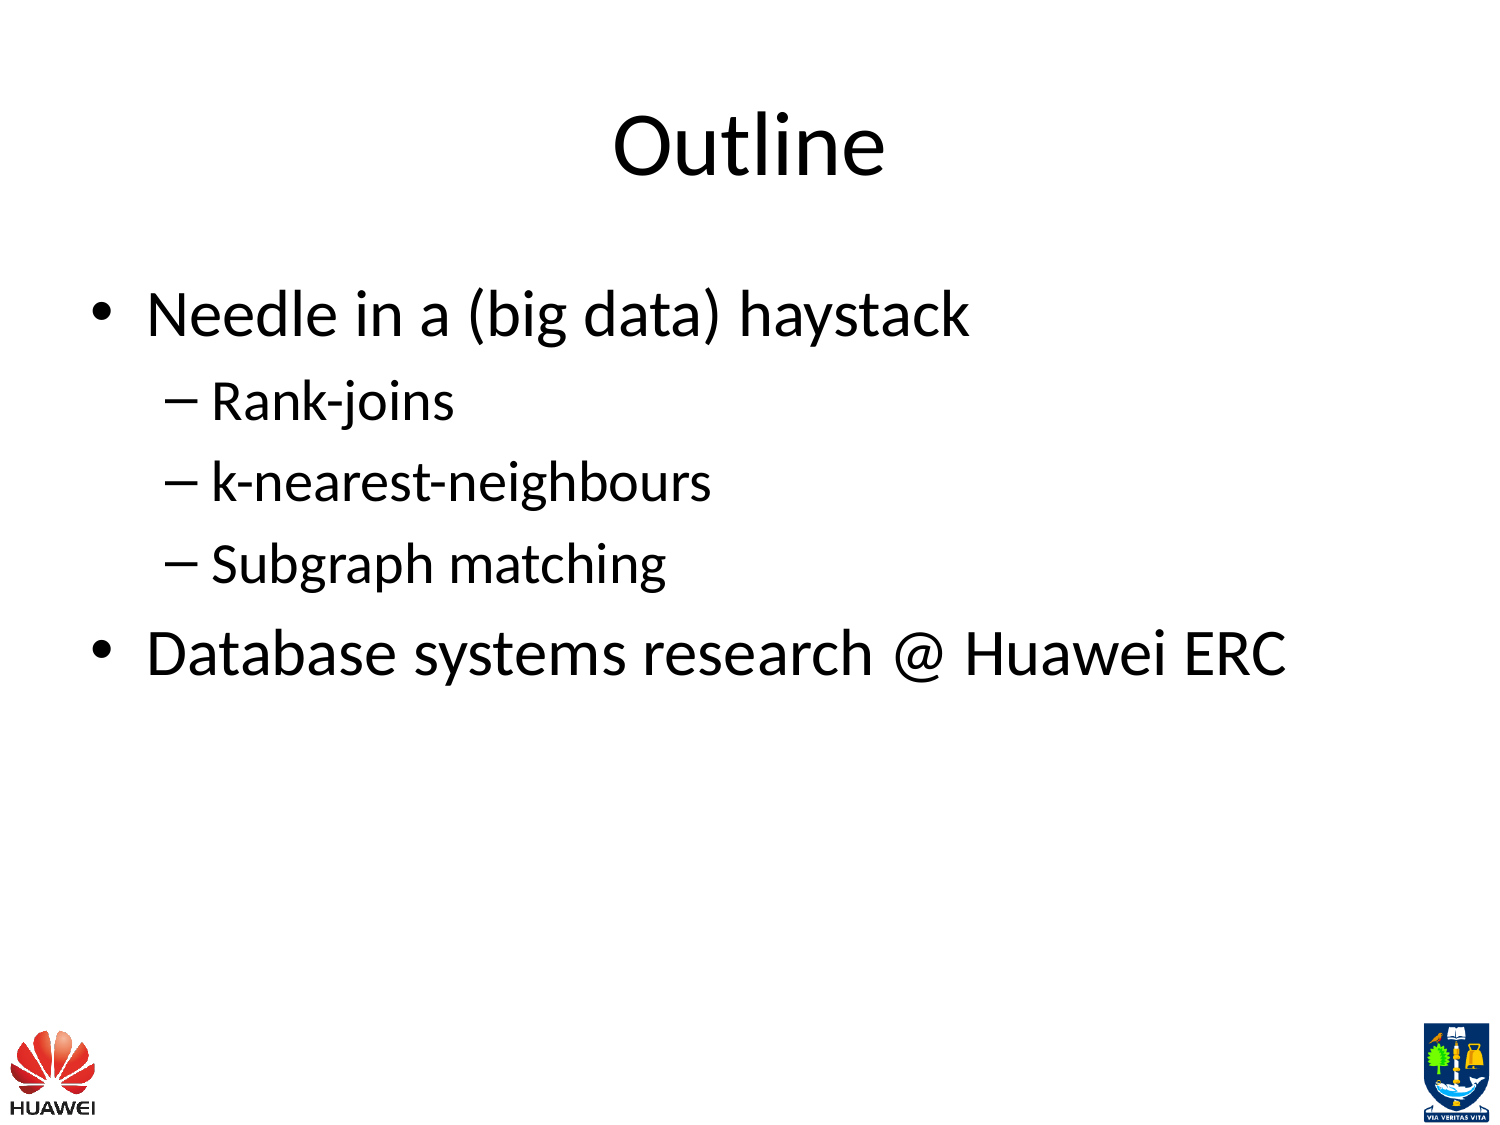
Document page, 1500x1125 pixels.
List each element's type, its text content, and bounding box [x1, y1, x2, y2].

picture [2, 1022, 103, 1123]
list Needle in a (big data) haystack Rank-joins k-nearest-neighbours Subgraph matching Database systems research @ Huawei ERC [75, 262, 1425, 1005]
picture [1422, 1022, 1490, 1123]
title Outline [75, 45, 1425, 233]
